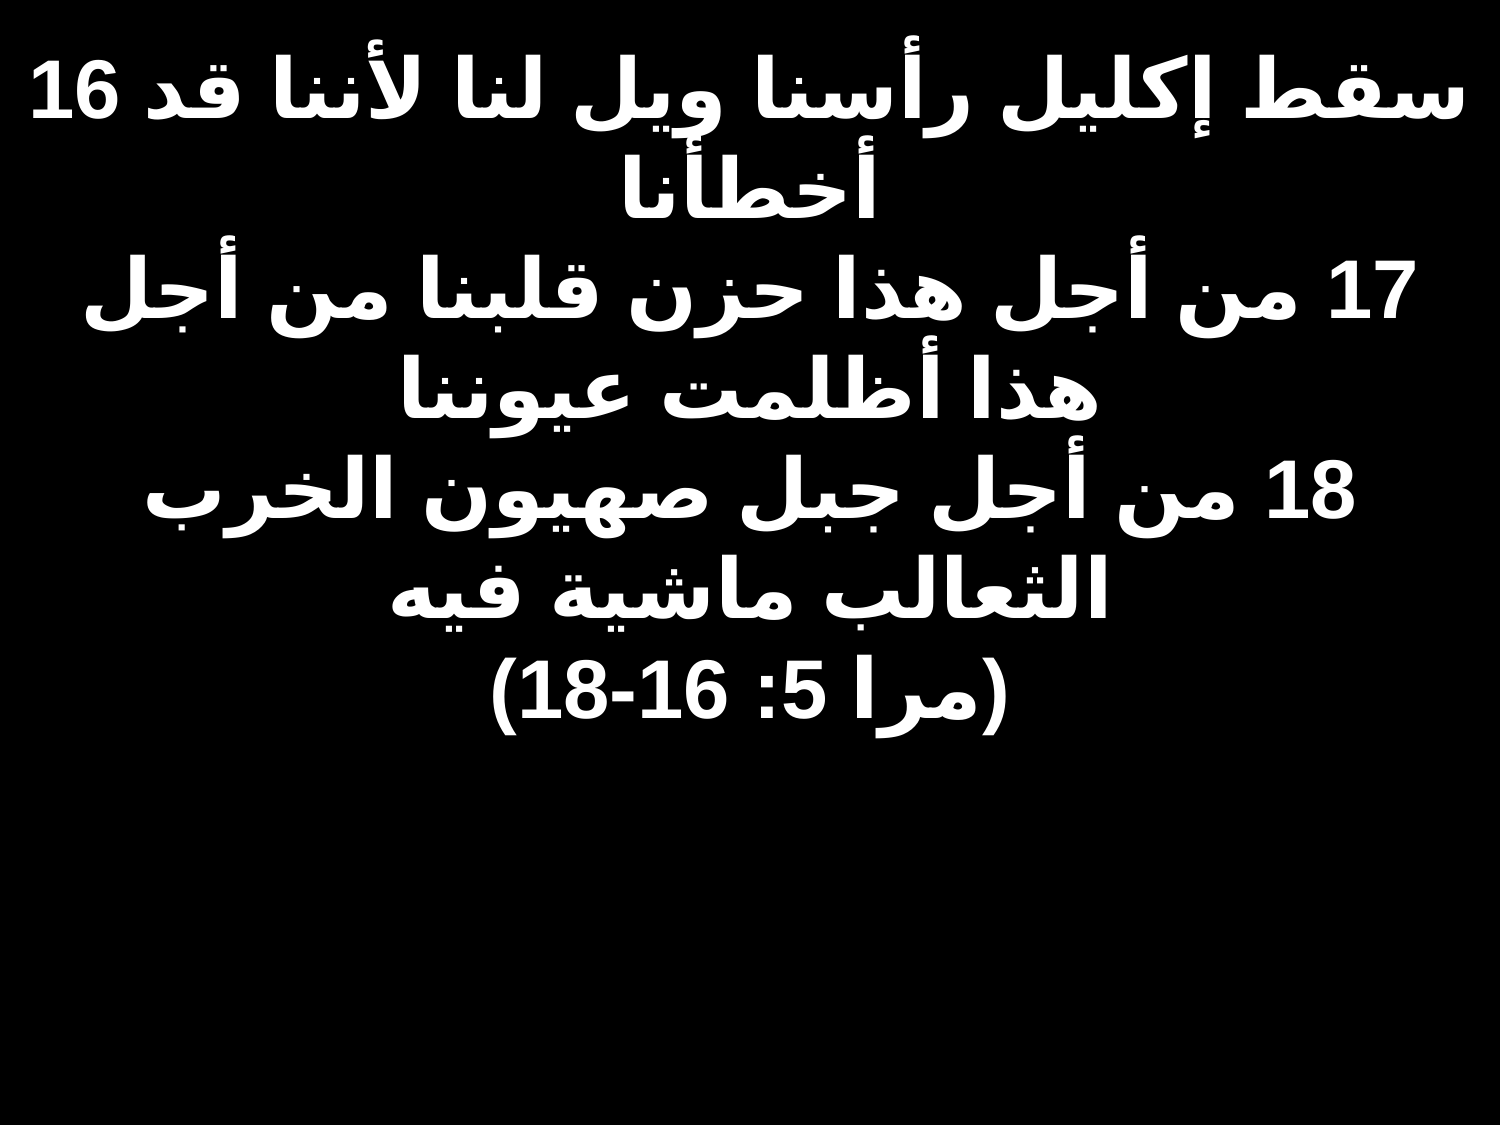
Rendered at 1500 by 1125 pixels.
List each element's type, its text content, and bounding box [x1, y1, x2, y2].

title 16 سقط إكليل رأسنا ويل لنا لأننا قد أخطأنا 17 من أجل هذا حزن قلبنا من أجل هذا أظلمت عيوننا 18 من أجل جبل صهيون الخرب الثعالب ماشية فيه (مرا 5: 16-18) [0, 27, 1500, 798]
